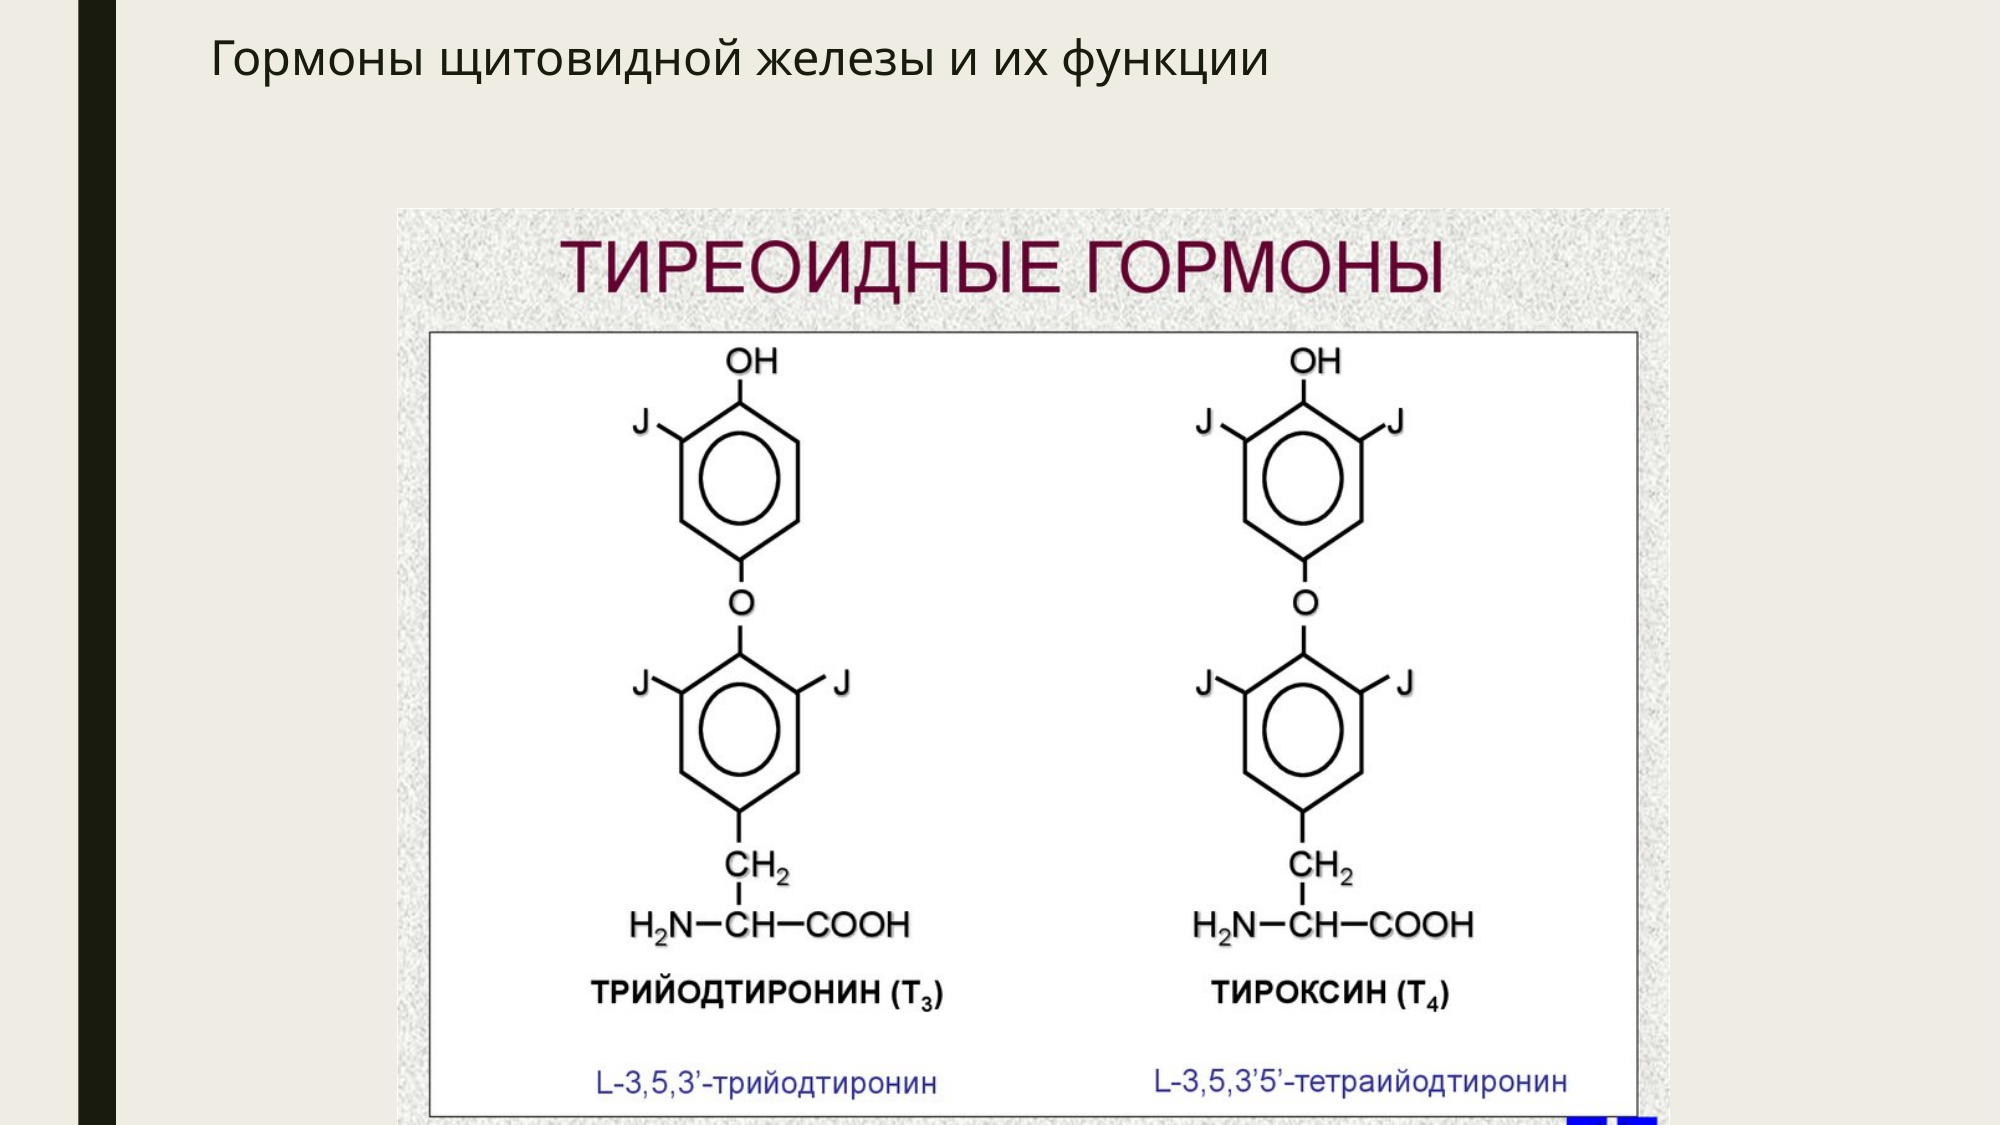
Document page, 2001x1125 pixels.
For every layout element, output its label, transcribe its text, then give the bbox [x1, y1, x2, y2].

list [397, 208, 1670, 1125]
title Гормоны щитовидной железы и их функции [195, 25, 1771, 153]
